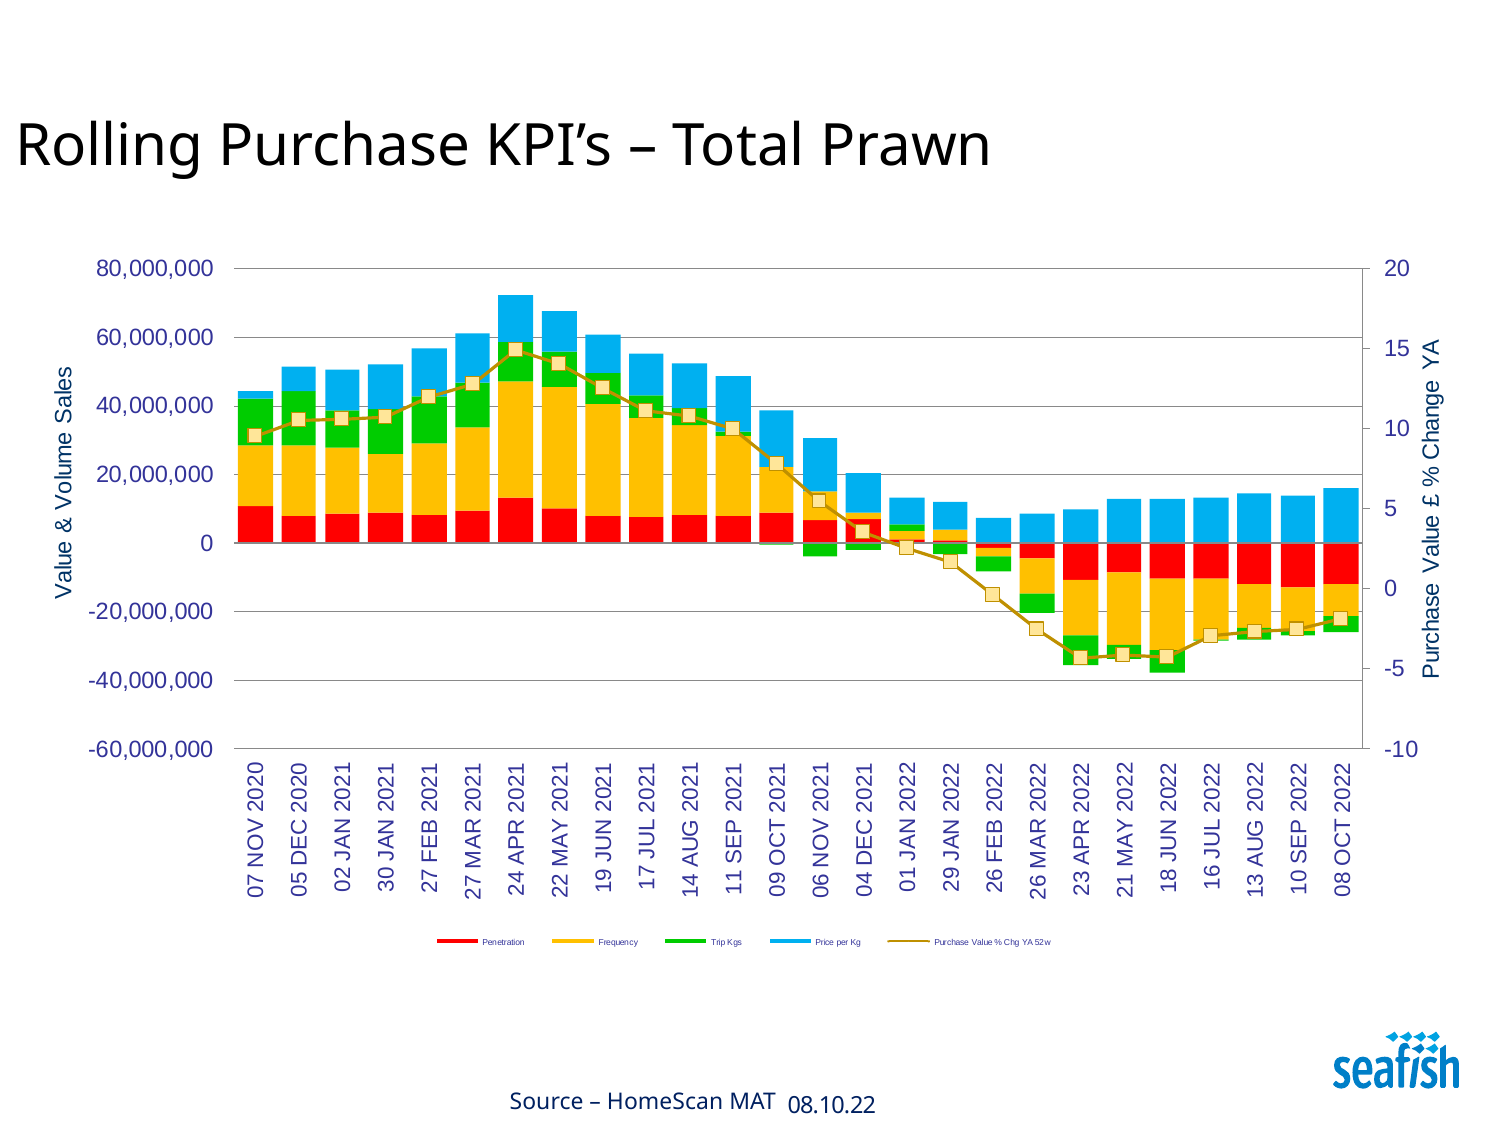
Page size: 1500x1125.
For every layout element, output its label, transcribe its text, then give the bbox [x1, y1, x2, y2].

title Rolling Purchase KPI’s – Total Prawn [0, 101, 1459, 192]
picture [782, 1085, 1047, 1117]
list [33, 225, 1455, 975]
text_box Source – HomeScan MAT [349, 1073, 799, 1123]
